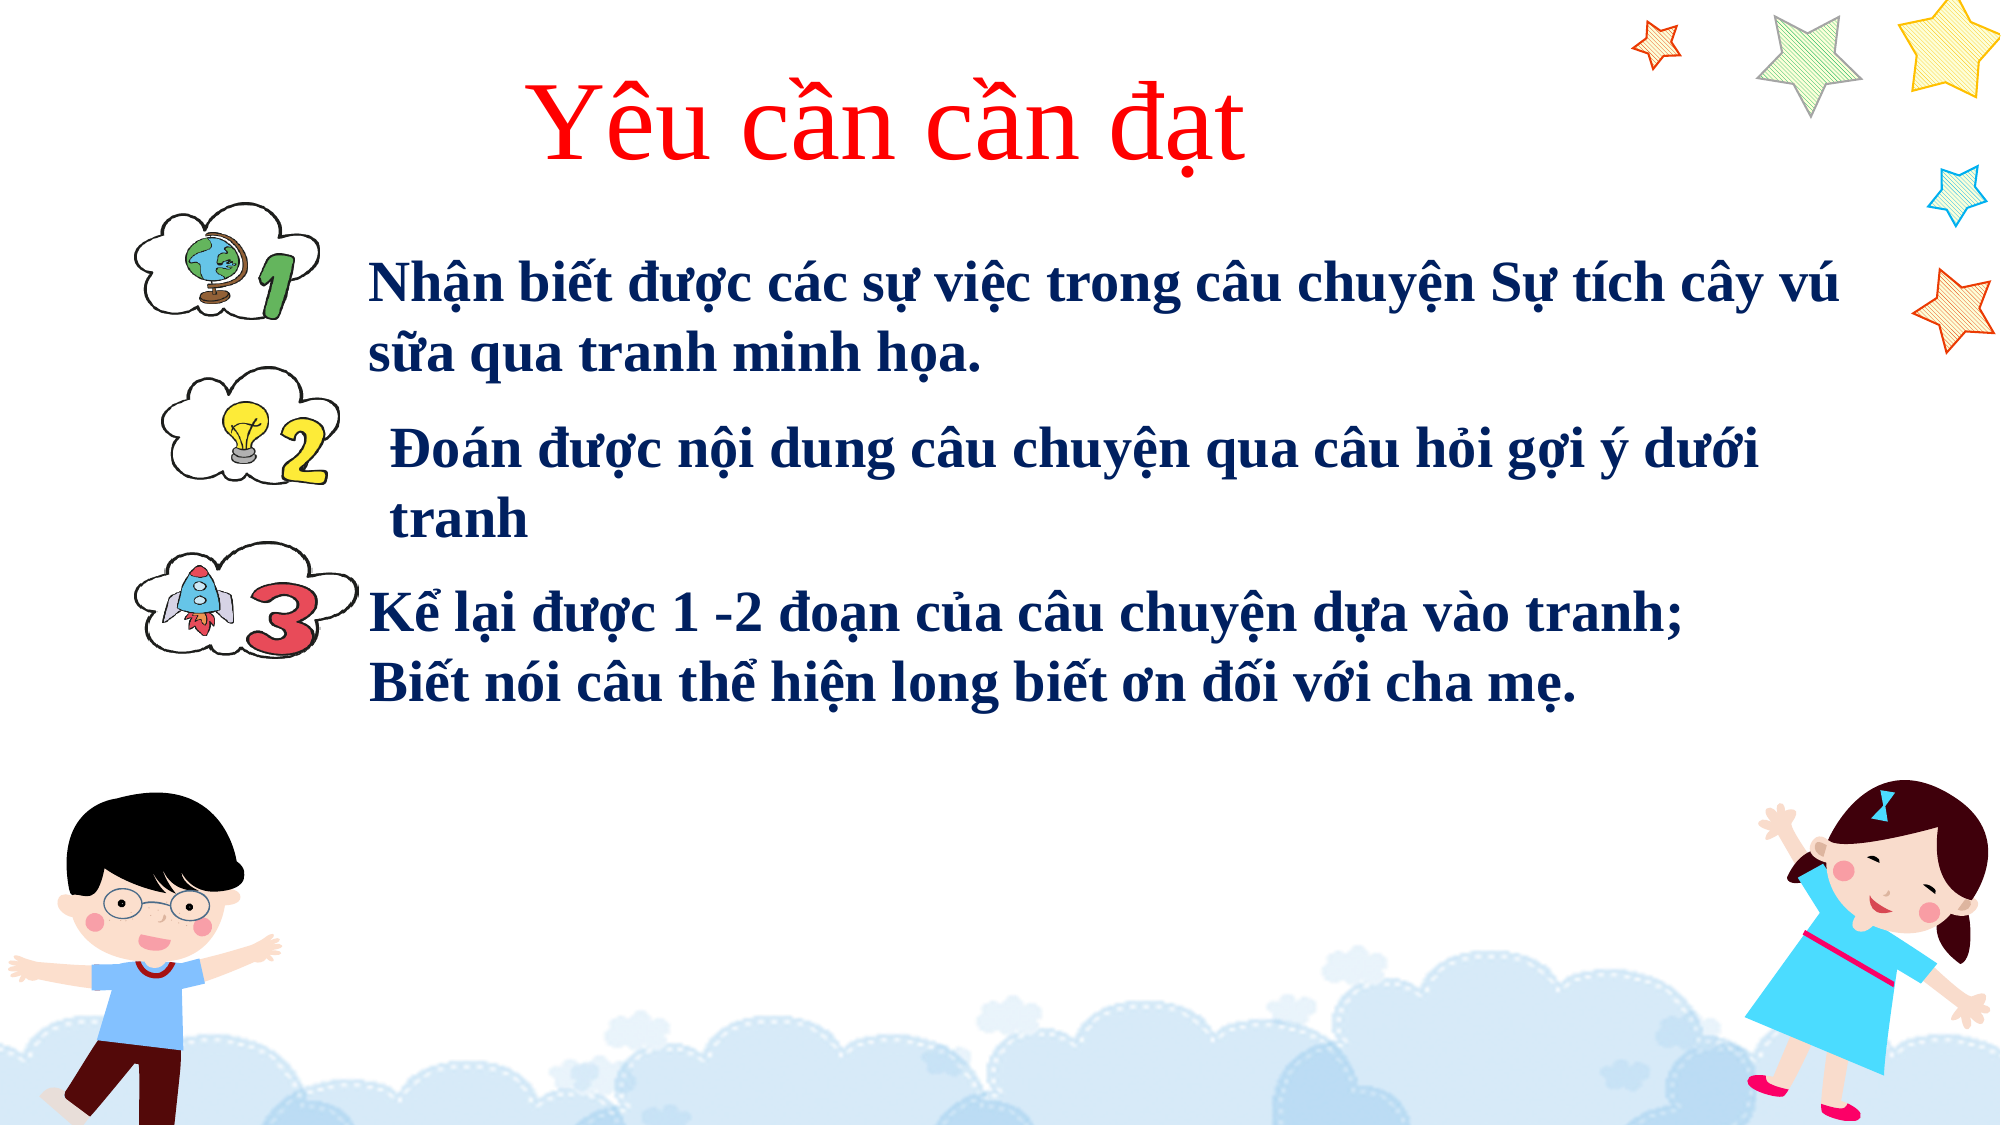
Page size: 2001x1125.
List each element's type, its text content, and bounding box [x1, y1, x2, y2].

text_box [1926, 164, 1989, 229]
text_box Yêu cần cần đạt [510, 39, 1516, 190]
picture [0, 779, 2000, 1125]
text_box [1910, 267, 1996, 355]
text_box [1755, 14, 1864, 120]
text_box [134, 202, 1877, 393]
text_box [134, 541, 1735, 723]
text_box [1630, 19, 1682, 72]
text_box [161, 366, 1893, 562]
text_box [1897, 0, 2000, 99]
